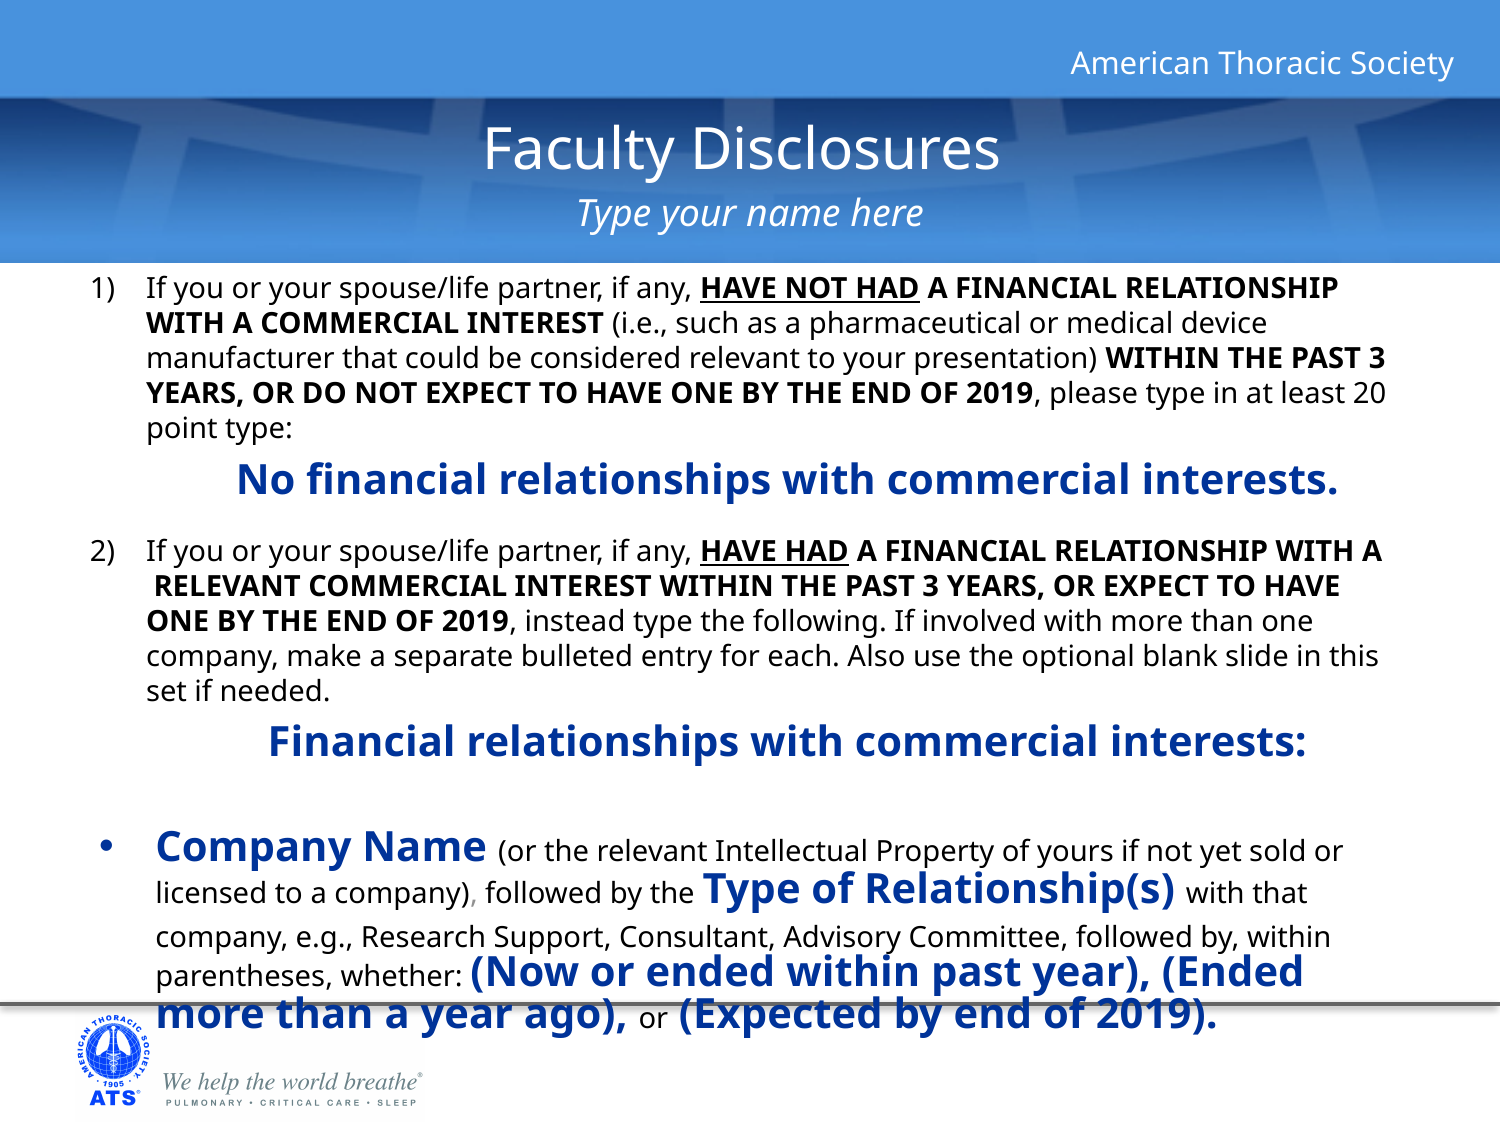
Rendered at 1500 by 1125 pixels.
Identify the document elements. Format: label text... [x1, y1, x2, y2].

list Type your name here [75, 181, 1425, 238]
list Faculty Disclosures [58, 103, 1425, 182]
picture [75, 1009, 425, 1122]
list If you or your spouse/life partner, if any, HAVE NOT HAD A FINANCIAL RELATIONSHIP WITH A COMMERCIAL INTEREST (i.e., such as a pharmaceutical or medical device manufacturer that could be considered relevant to your presentation) WITHIN THE PAST 3 YEARS, OR DO NOT EXPECT TO HAVE ONE BY THE END OF 2019, please type in at least 20 point type: No financial relationships with commercial interests. If you or your spouse/life partner, if any, HAVE HAD A FINANCIAL RELATIONSHIP WITH A RELEVANT COMMERCIAL INTEREST WITHIN THE PAST 3 YEARS, OR EXPECT TO HAVE ONE BY THE END OF 2019, instead type the following. If involved with more than one company, make a separate bulleted entry for each. Also use the optional blank slide in this set if needed. Financial relationships with commercial interests: Company Name (or the relevant Intellectual Property of yours if not yet sold or licensed to a company), followed by the Type of Relationship(s) with that company, e.g., Research Support, Consultant, Advisory Committee, followed by, within parentheses, whether: (Now or ended within past year), (Ended more than a year ago), or (Expected by end of 2019). [75, 262, 1425, 993]
picture [0, 0, 1500, 263]
